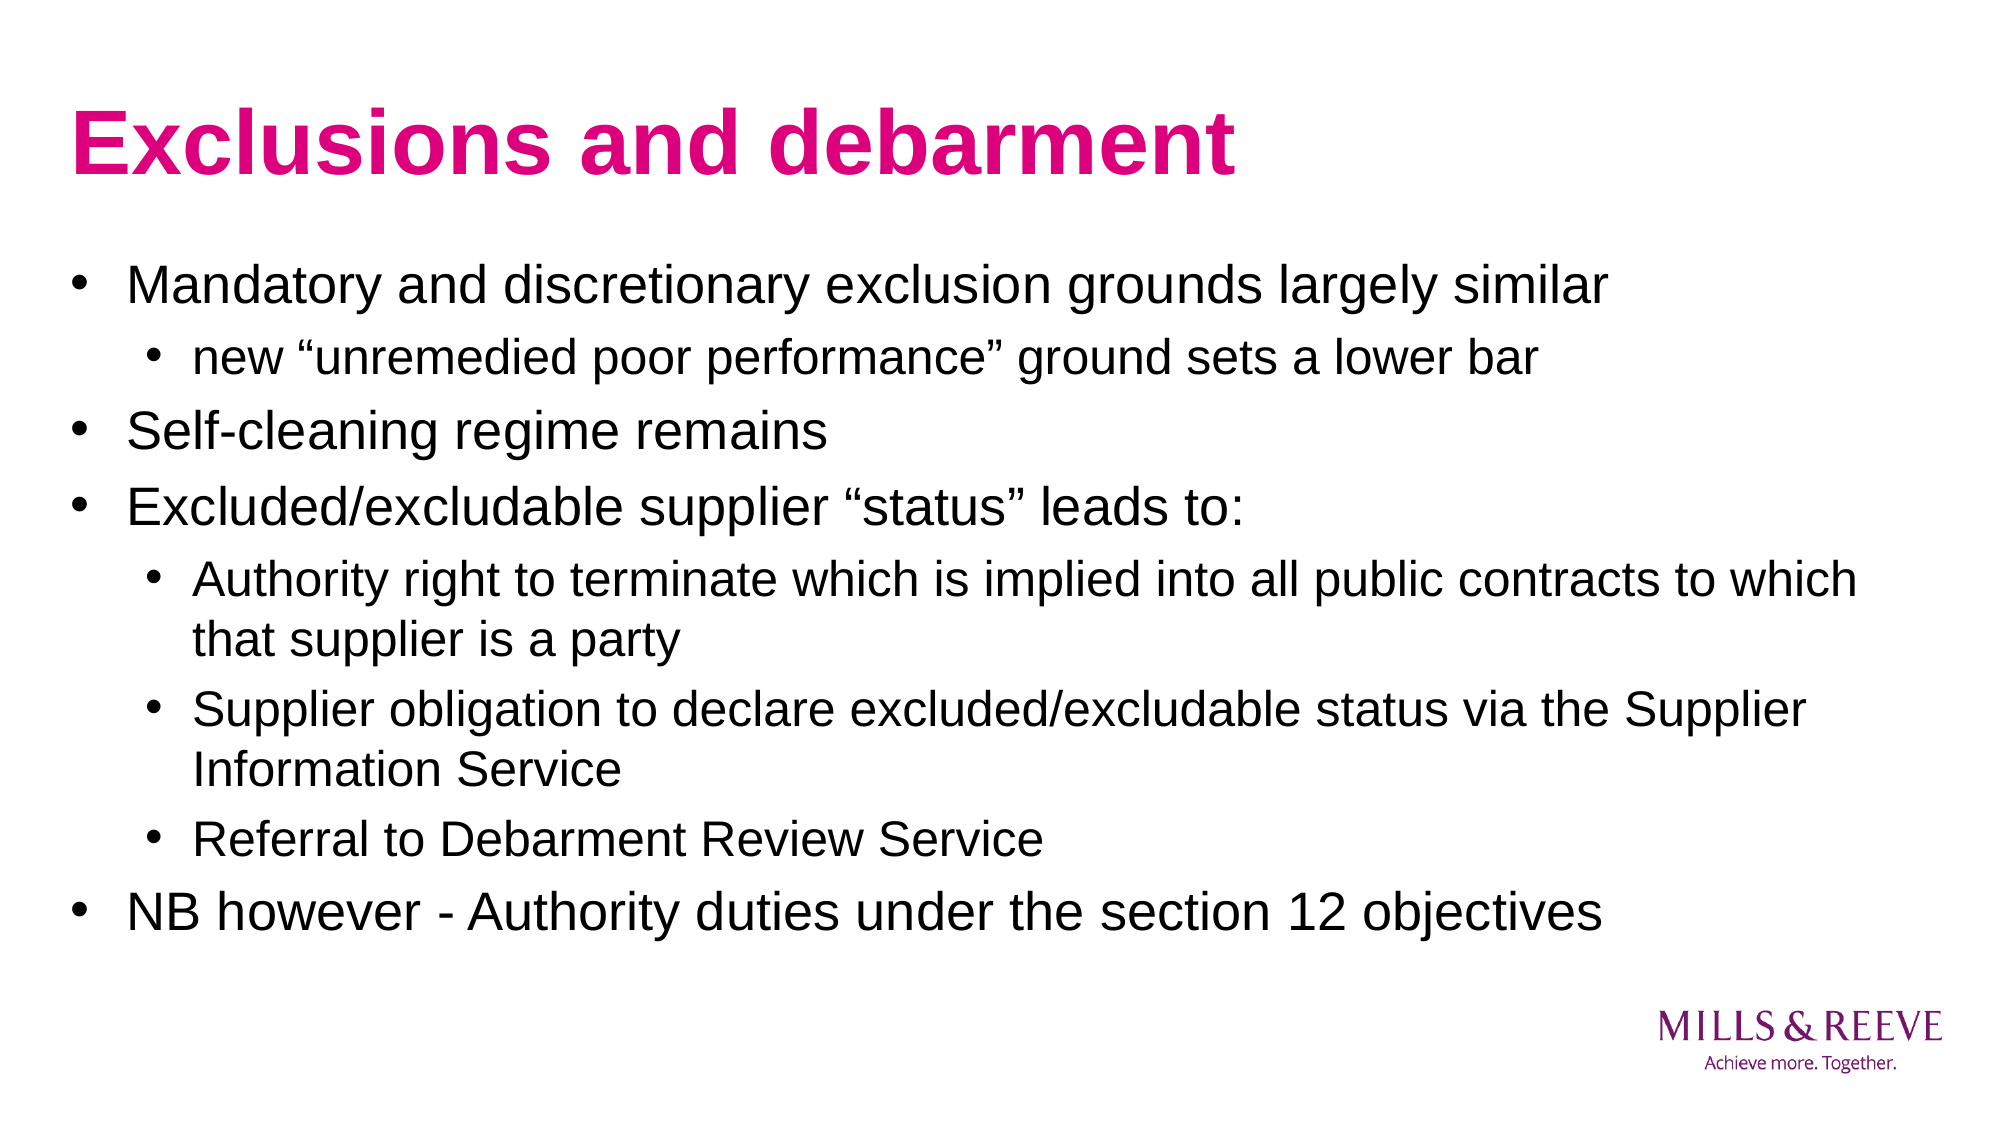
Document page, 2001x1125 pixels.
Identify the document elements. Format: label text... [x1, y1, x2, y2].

list Mandatory and discretionary exclusion grounds largely similar new “unremedied poor performance” ground sets a lower bar Self-cleaning regime remains Excluded/excludable supplier “status” leads to: Authority right to terminate which is implied into all public contracts to which that supplier is a party Supplier obligation to declare excluded/excludable status via the Supplier Information Service Referral to Debarment Review Service NB however - Authority duties under the section 12 objectives [55, 242, 1946, 973]
picture [1654, 1006, 1946, 1076]
title Exclusions and debarment [55, 43, 1946, 232]
